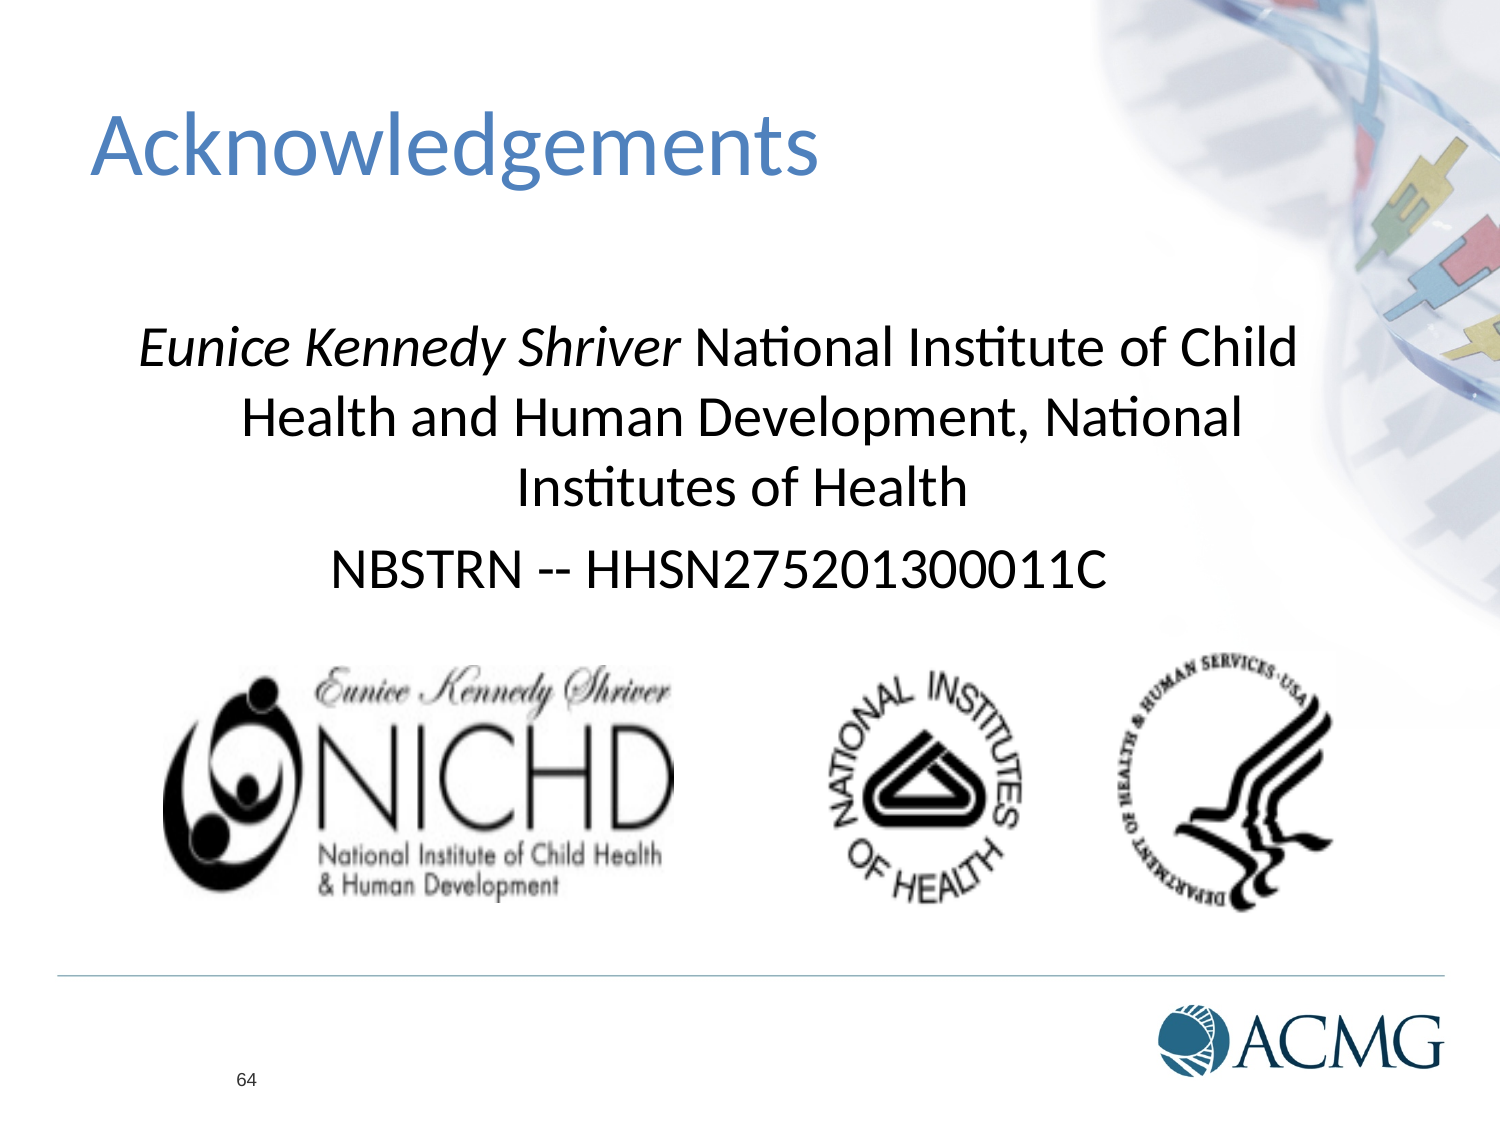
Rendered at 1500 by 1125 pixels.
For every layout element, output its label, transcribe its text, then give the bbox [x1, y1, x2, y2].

title Acknowledgements [75, 45, 1425, 233]
picture [0, 0, 1500, 1125]
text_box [162, 651, 1336, 917]
text_box Eunice Kennedy Shriver National Institute of Child Health and Human Development, National Institutes of Health NBSTRN -- HHSN275201300011C [97, 301, 1341, 1125]
